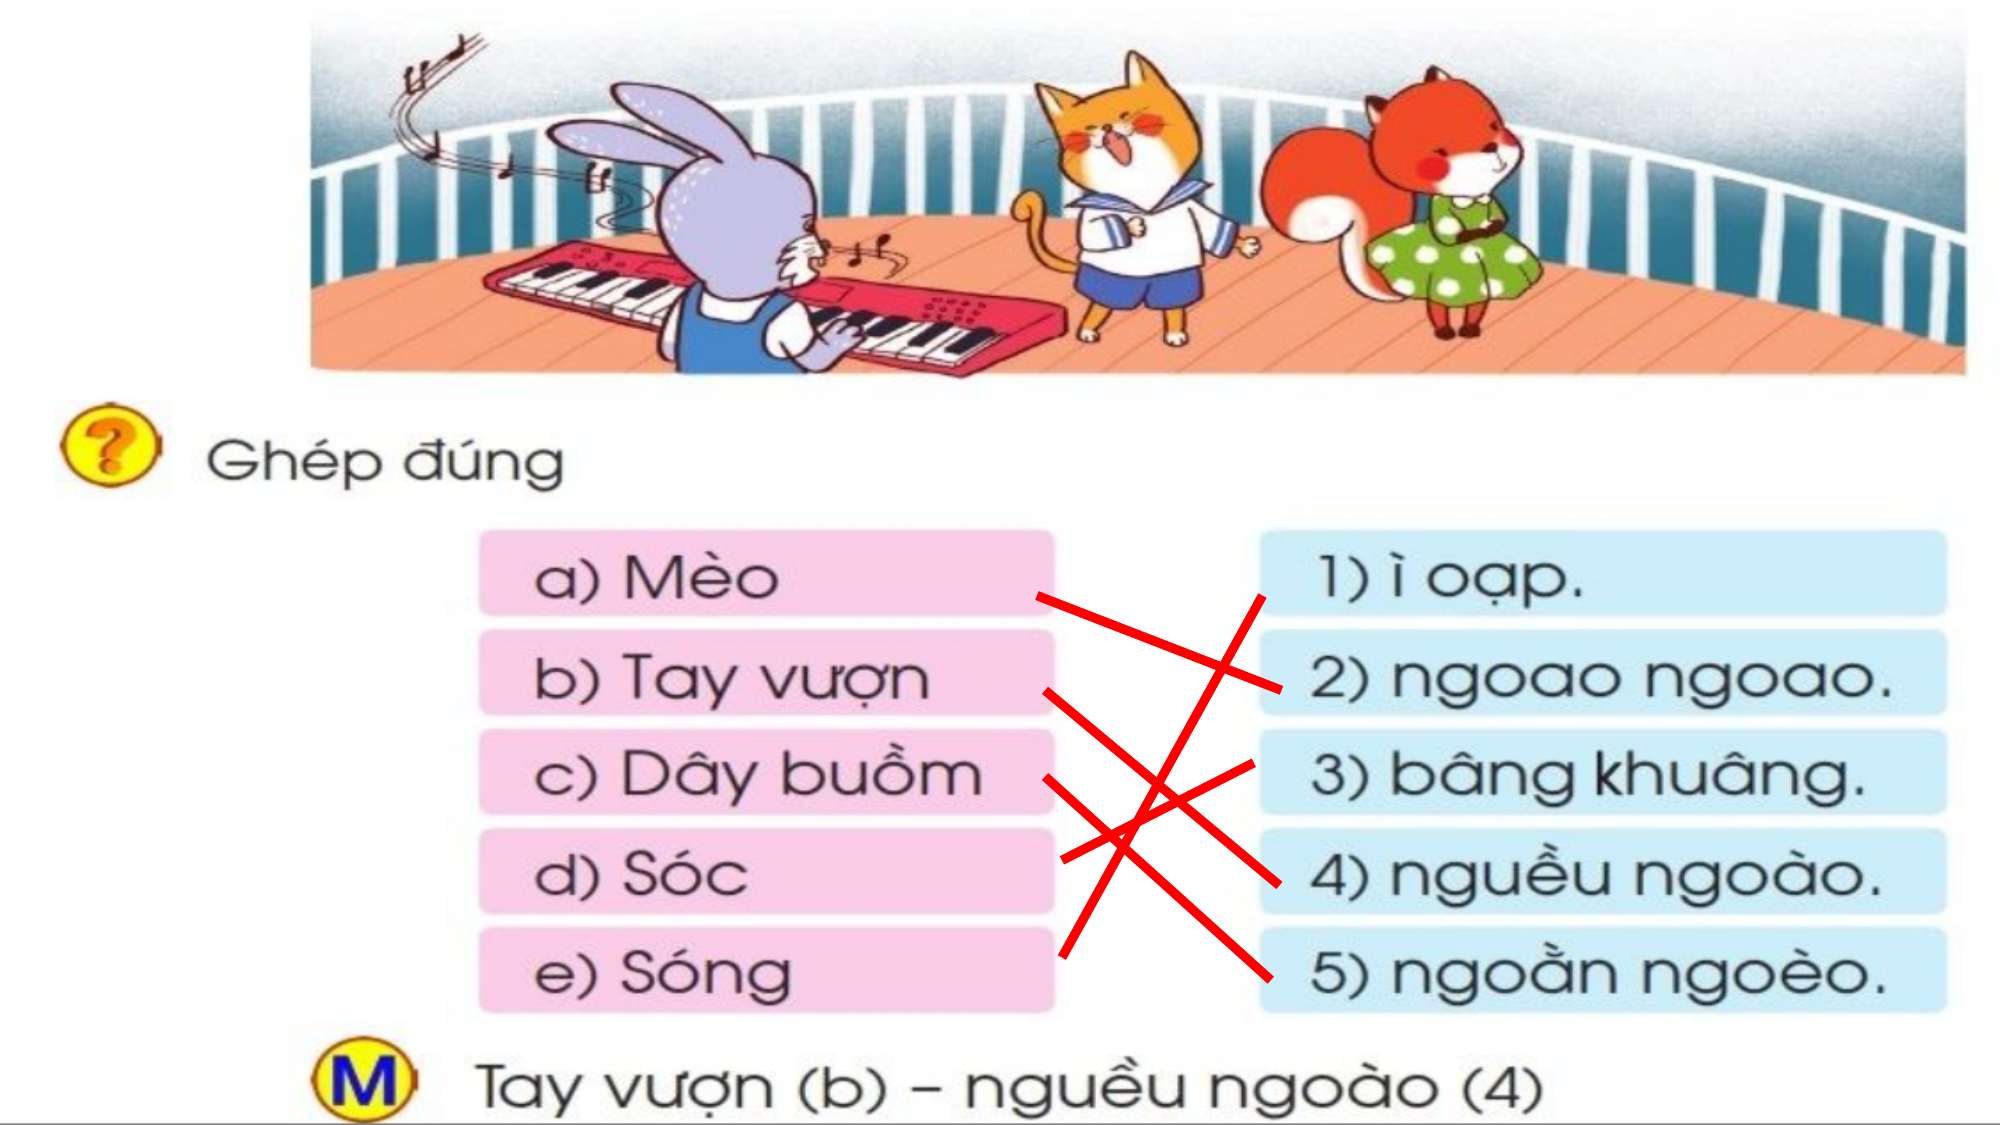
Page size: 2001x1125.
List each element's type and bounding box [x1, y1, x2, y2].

text_box [1061, 762, 1254, 861]
text_box [1036, 595, 1061, 691]
text_box [1263, 595, 1282, 691]
text_box [1061, 595, 1263, 958]
text_box [1263, 690, 1280, 886]
text_box [1045, 776, 1271, 981]
text_box [1045, 690, 1061, 776]
picture [0, 0, 2000, 1125]
